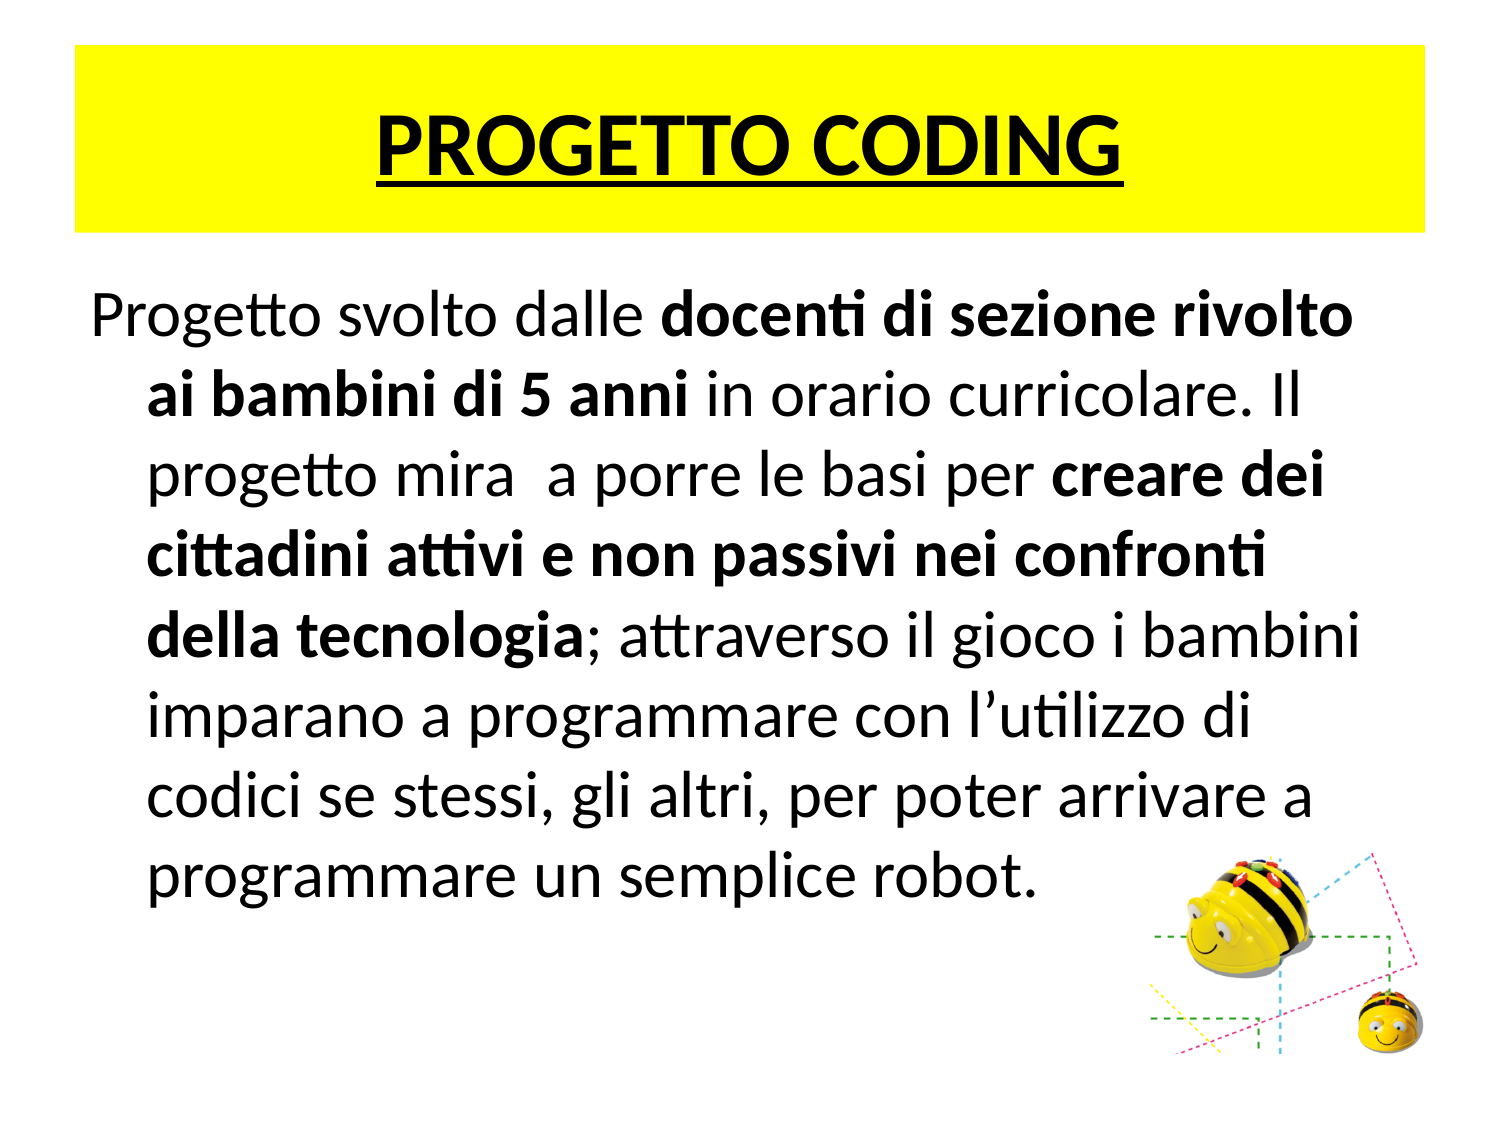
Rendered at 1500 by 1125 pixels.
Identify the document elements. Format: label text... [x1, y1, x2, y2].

list Progetto svolto dalle docenti di sezione rivolto ai bambini di 5 anni in orario curricolare. Il progetto mira a porre le basi per creare dei cittadini attivi e non passivi nei confronti della tecnologia; attraverso il gioco i bambini imparano a programmare con l’utilizzo di codici se stessi, gli altri, per poter arrivare a programmare un semplice robot. [75, 262, 1425, 1005]
title PROGETTO CODING [75, 45, 1425, 233]
picture [1147, 853, 1426, 1055]
